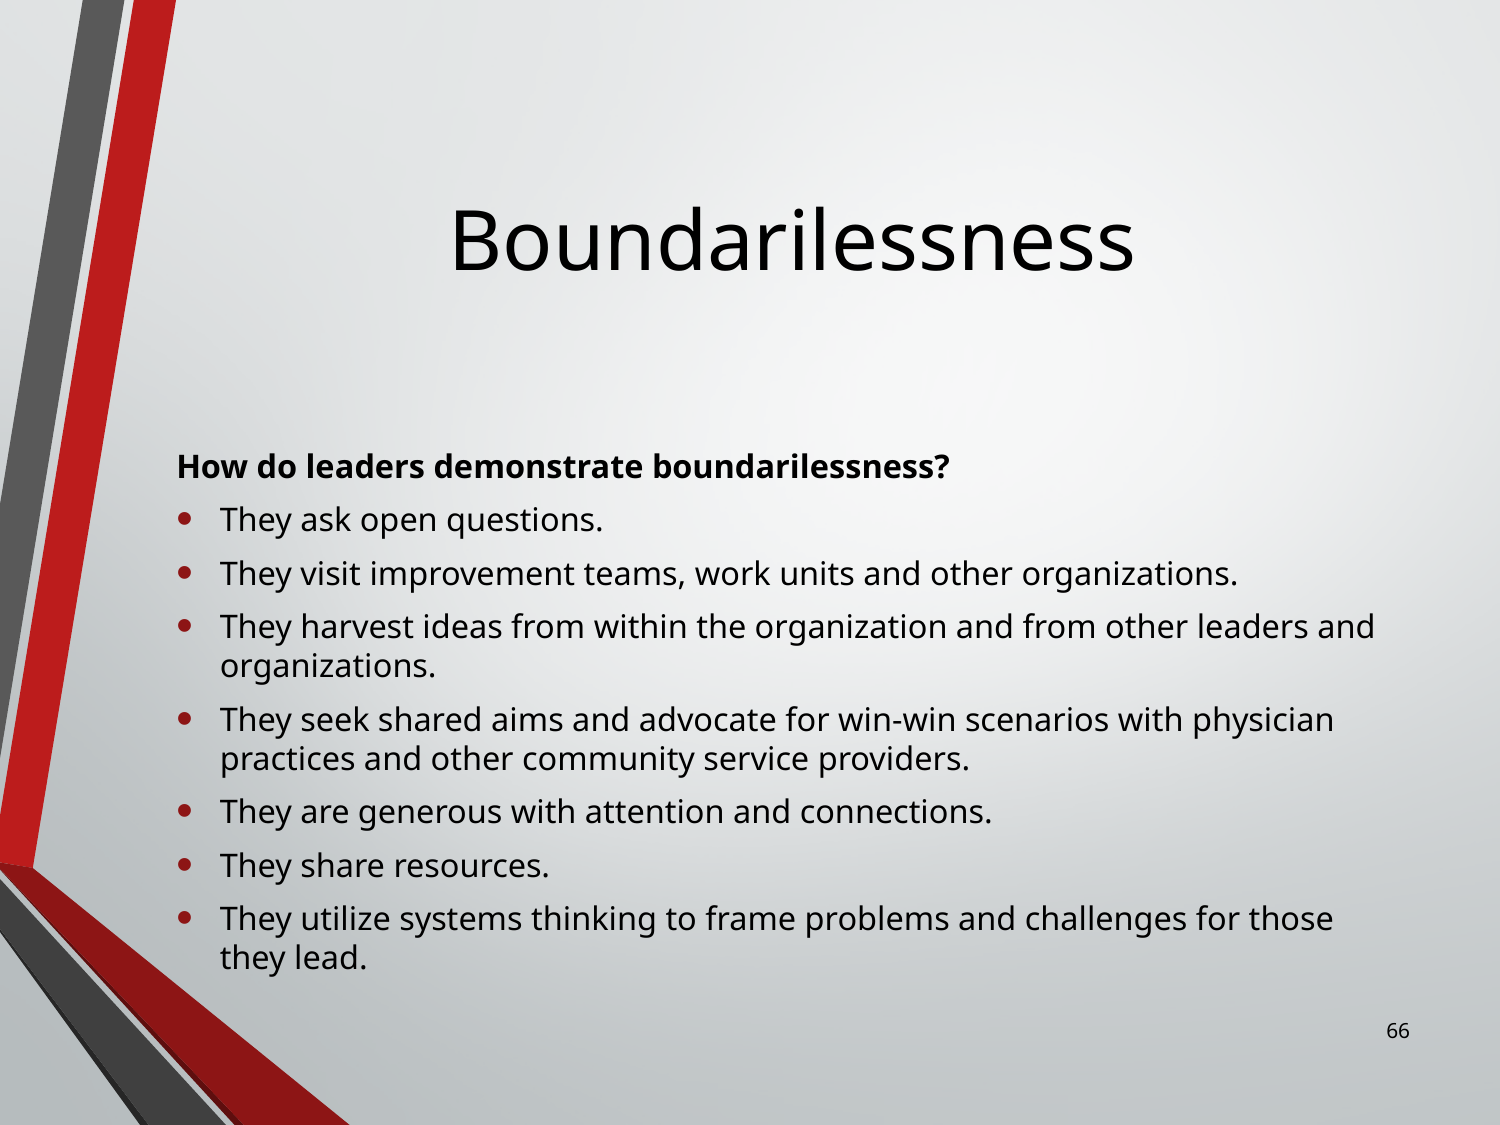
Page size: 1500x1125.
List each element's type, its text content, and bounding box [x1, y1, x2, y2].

title Boundarilessness [161, 75, 1425, 400]
list How do leaders demonstrate boundarilessness? They ask open questions. They visit improvement teams, work units and other organizations. They harvest ideas from within the organization and from other leaders and organizations. They seek shared aims and advocate for win-win scenarios with physician practices and other community service providers. They are generous with attention and connections. They share resources. They utilize systems thinking to frame problems and challenges for those they lead. [161, 437, 1425, 985]
slide_number 66 [1354, 1002, 1425, 1062]
